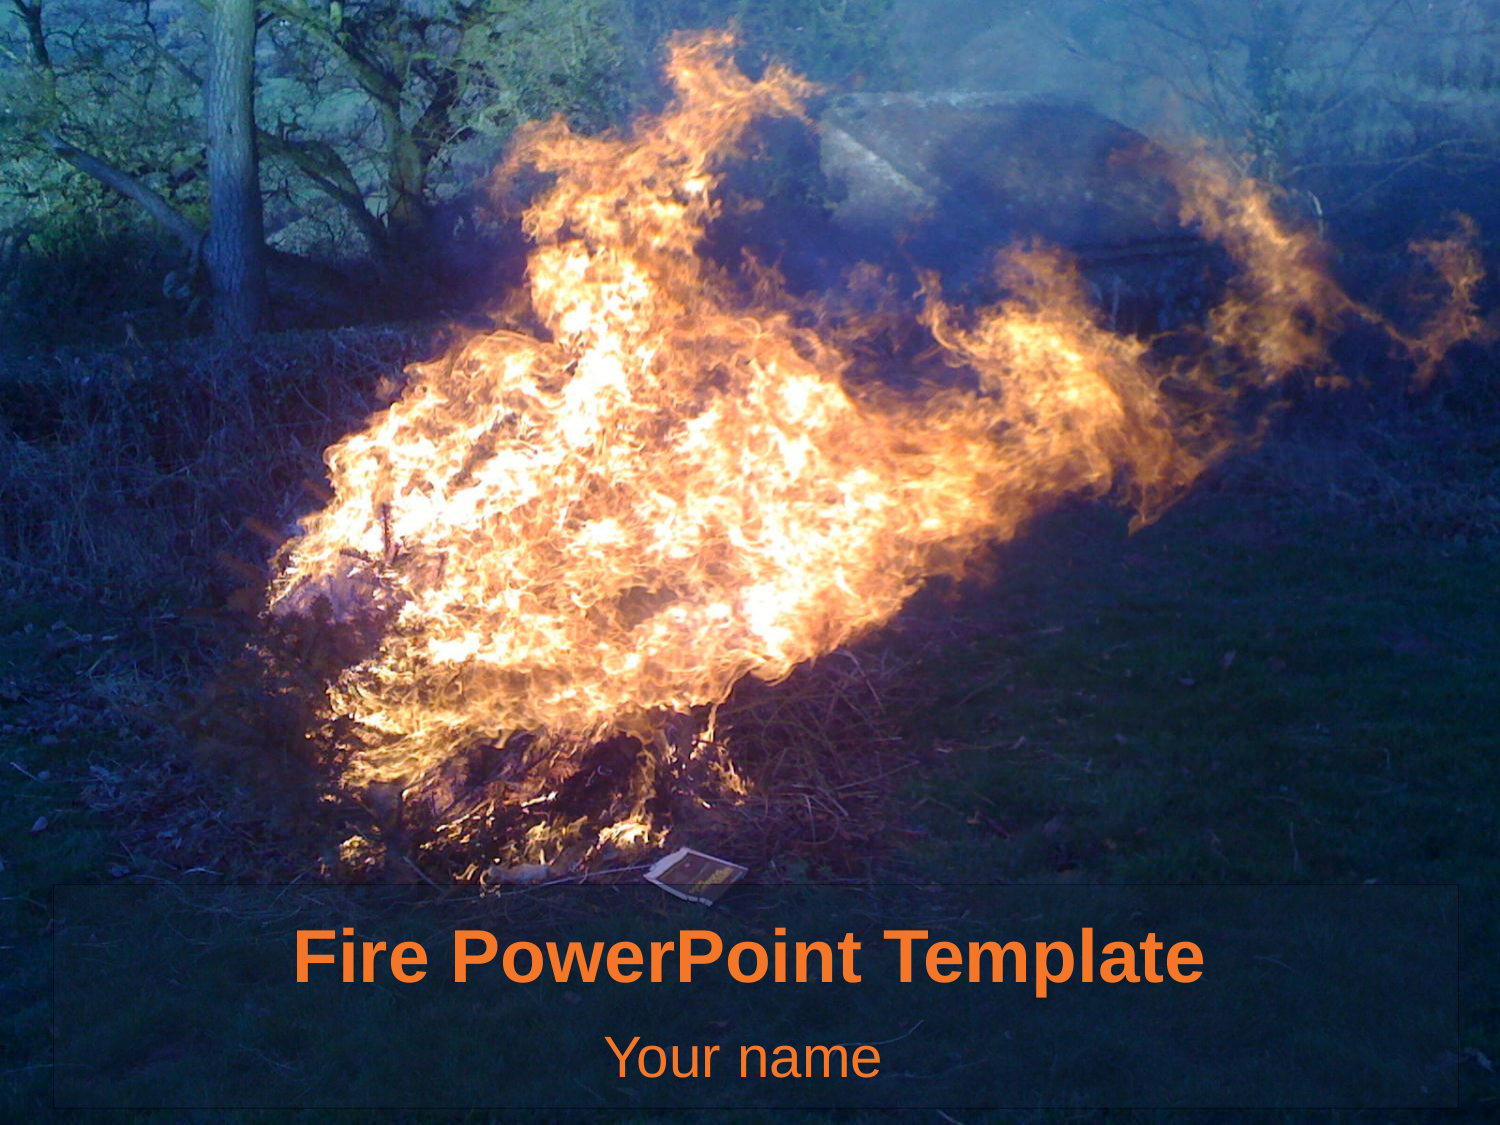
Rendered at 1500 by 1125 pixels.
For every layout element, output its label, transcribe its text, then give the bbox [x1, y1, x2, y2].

picture [0, 0, 1500, 1125]
title Fire PowerPoint Template [112, 893, 1388, 1012]
subtitle Your name [218, 1011, 1269, 1091]
